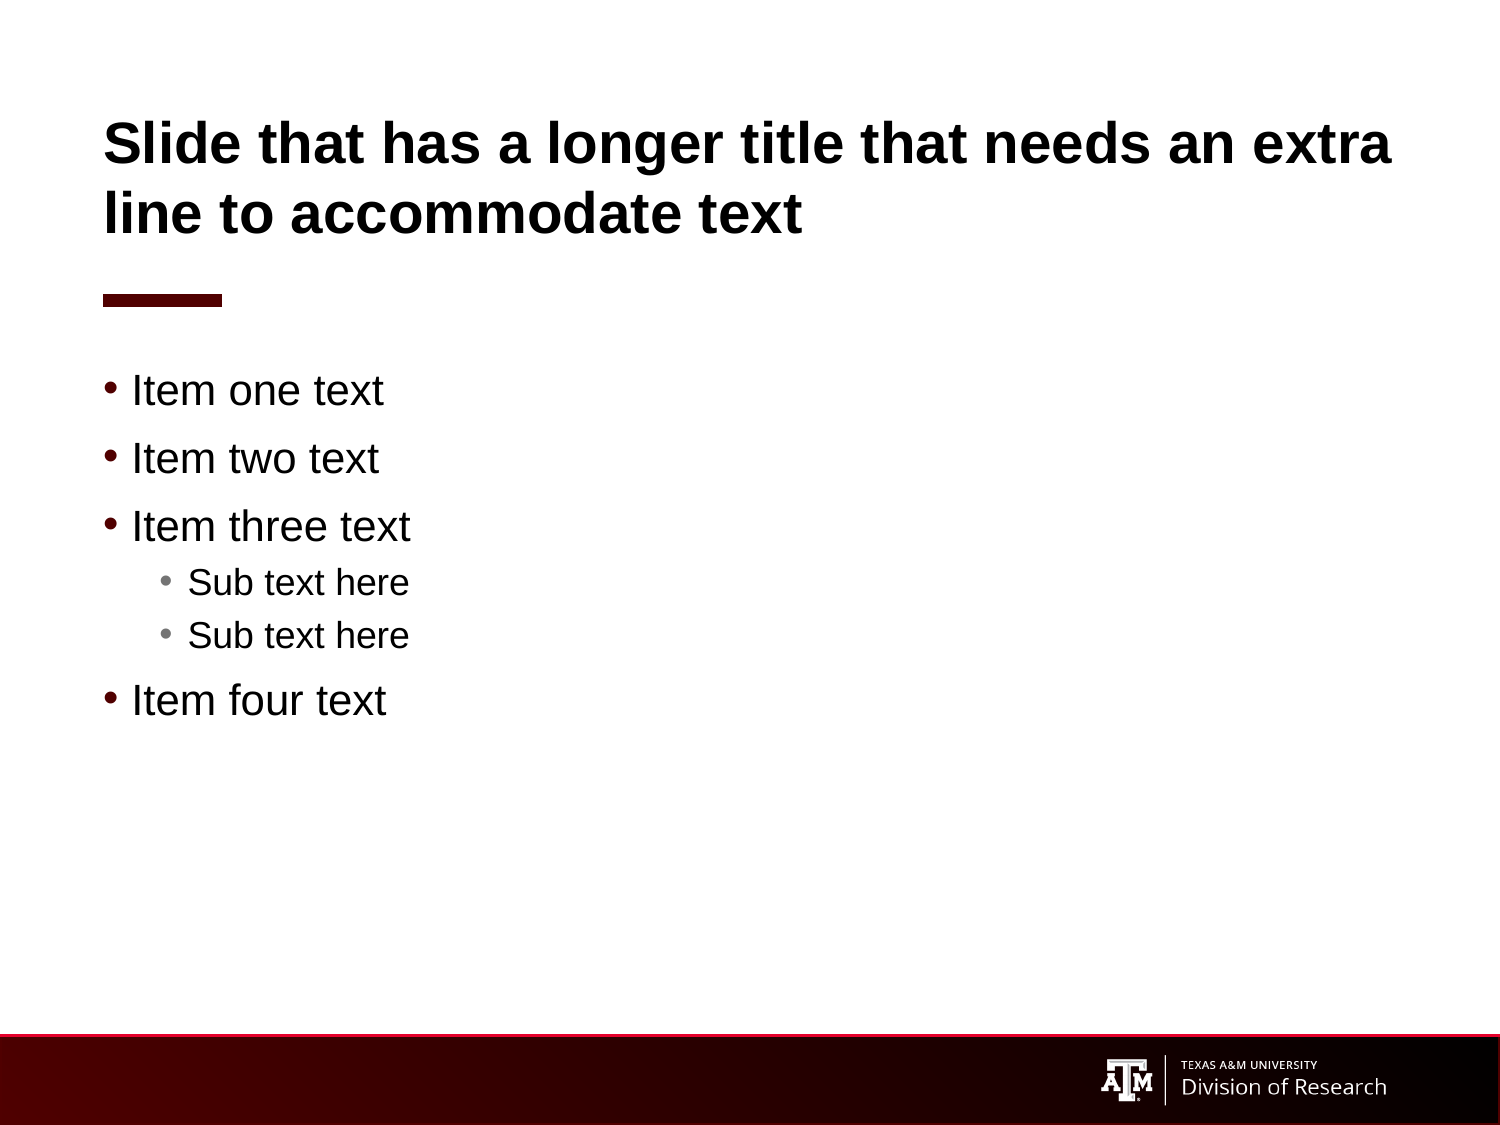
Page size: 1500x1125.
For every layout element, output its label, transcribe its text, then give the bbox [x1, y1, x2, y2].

list Item one text Item two text Item three text Sub text here Sub text here Item four text [103, 361, 1397, 1015]
title Slide that has a longer title that needs an extra line to accommodate text [103, 105, 1397, 282]
picture [1091, 1038, 1397, 1122]
